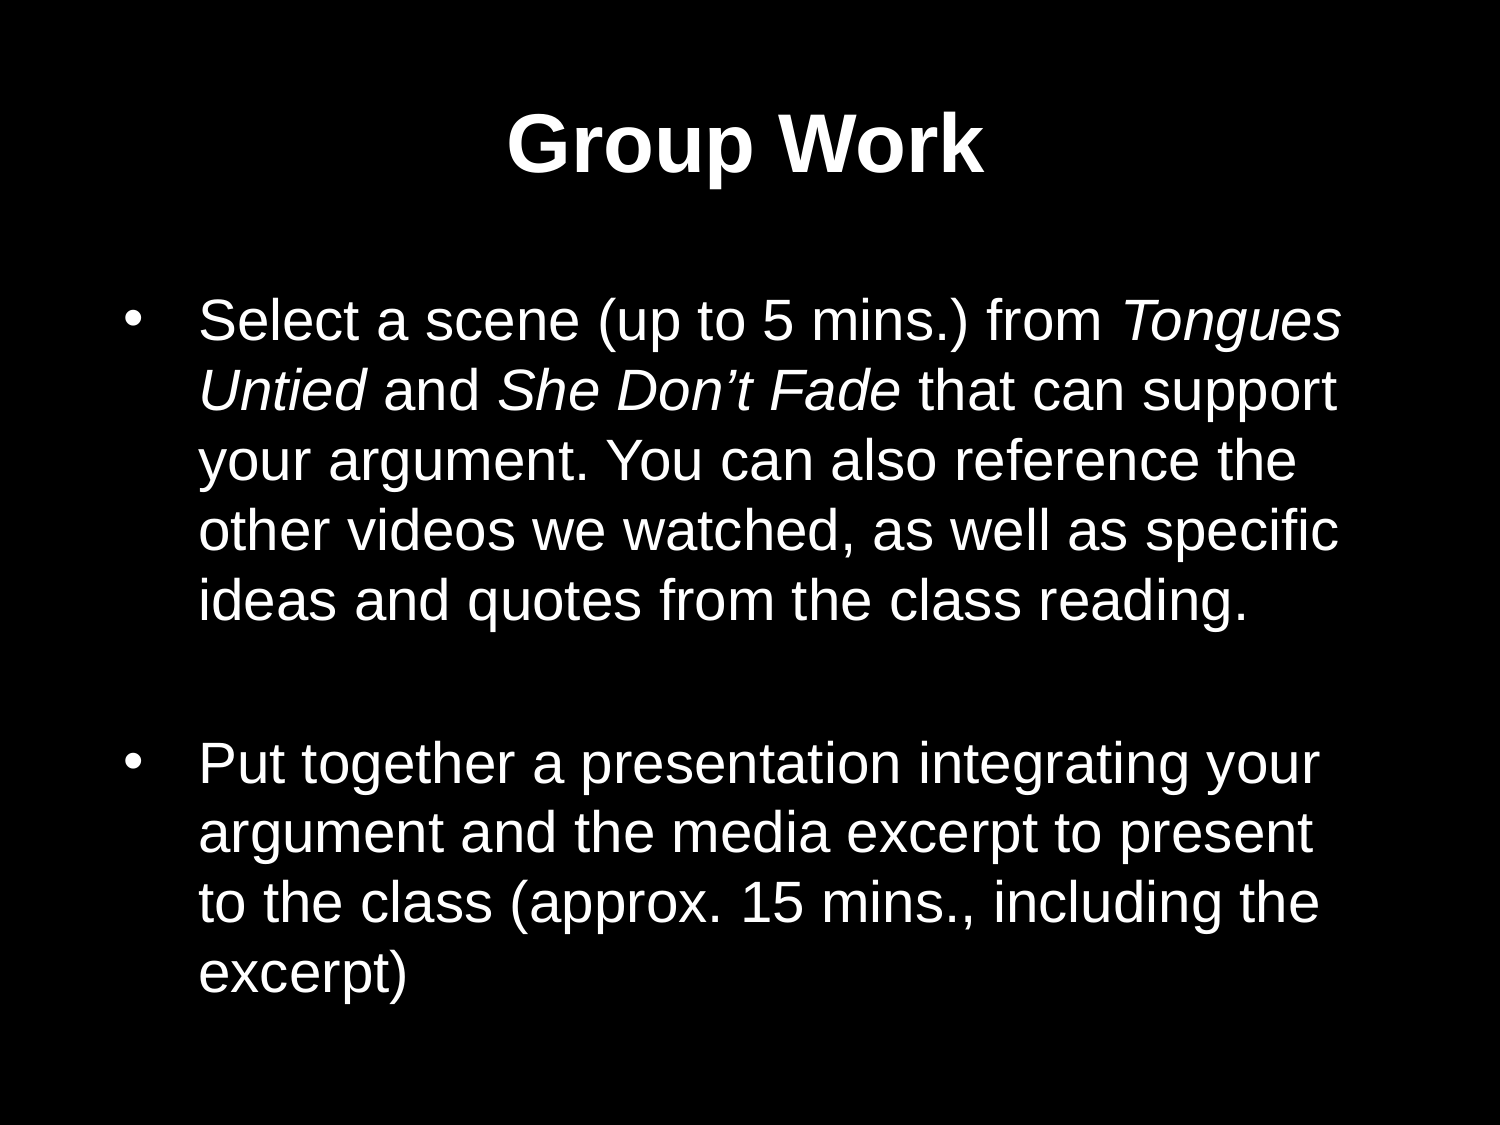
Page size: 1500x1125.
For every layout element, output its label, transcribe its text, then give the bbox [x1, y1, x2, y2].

subtitle Group Work Select a scene (up to 5 mins.) from Tongues Untied and She Don’t Fade that can support your argument. You can also reference the other videos we watched, as well as specific ideas and quotes from the class reading. Put together a presentation integrating your argument and the media excerpt to present to the class (approx. 15 mins., including the excerpt) [108, 81, 1384, 1067]
